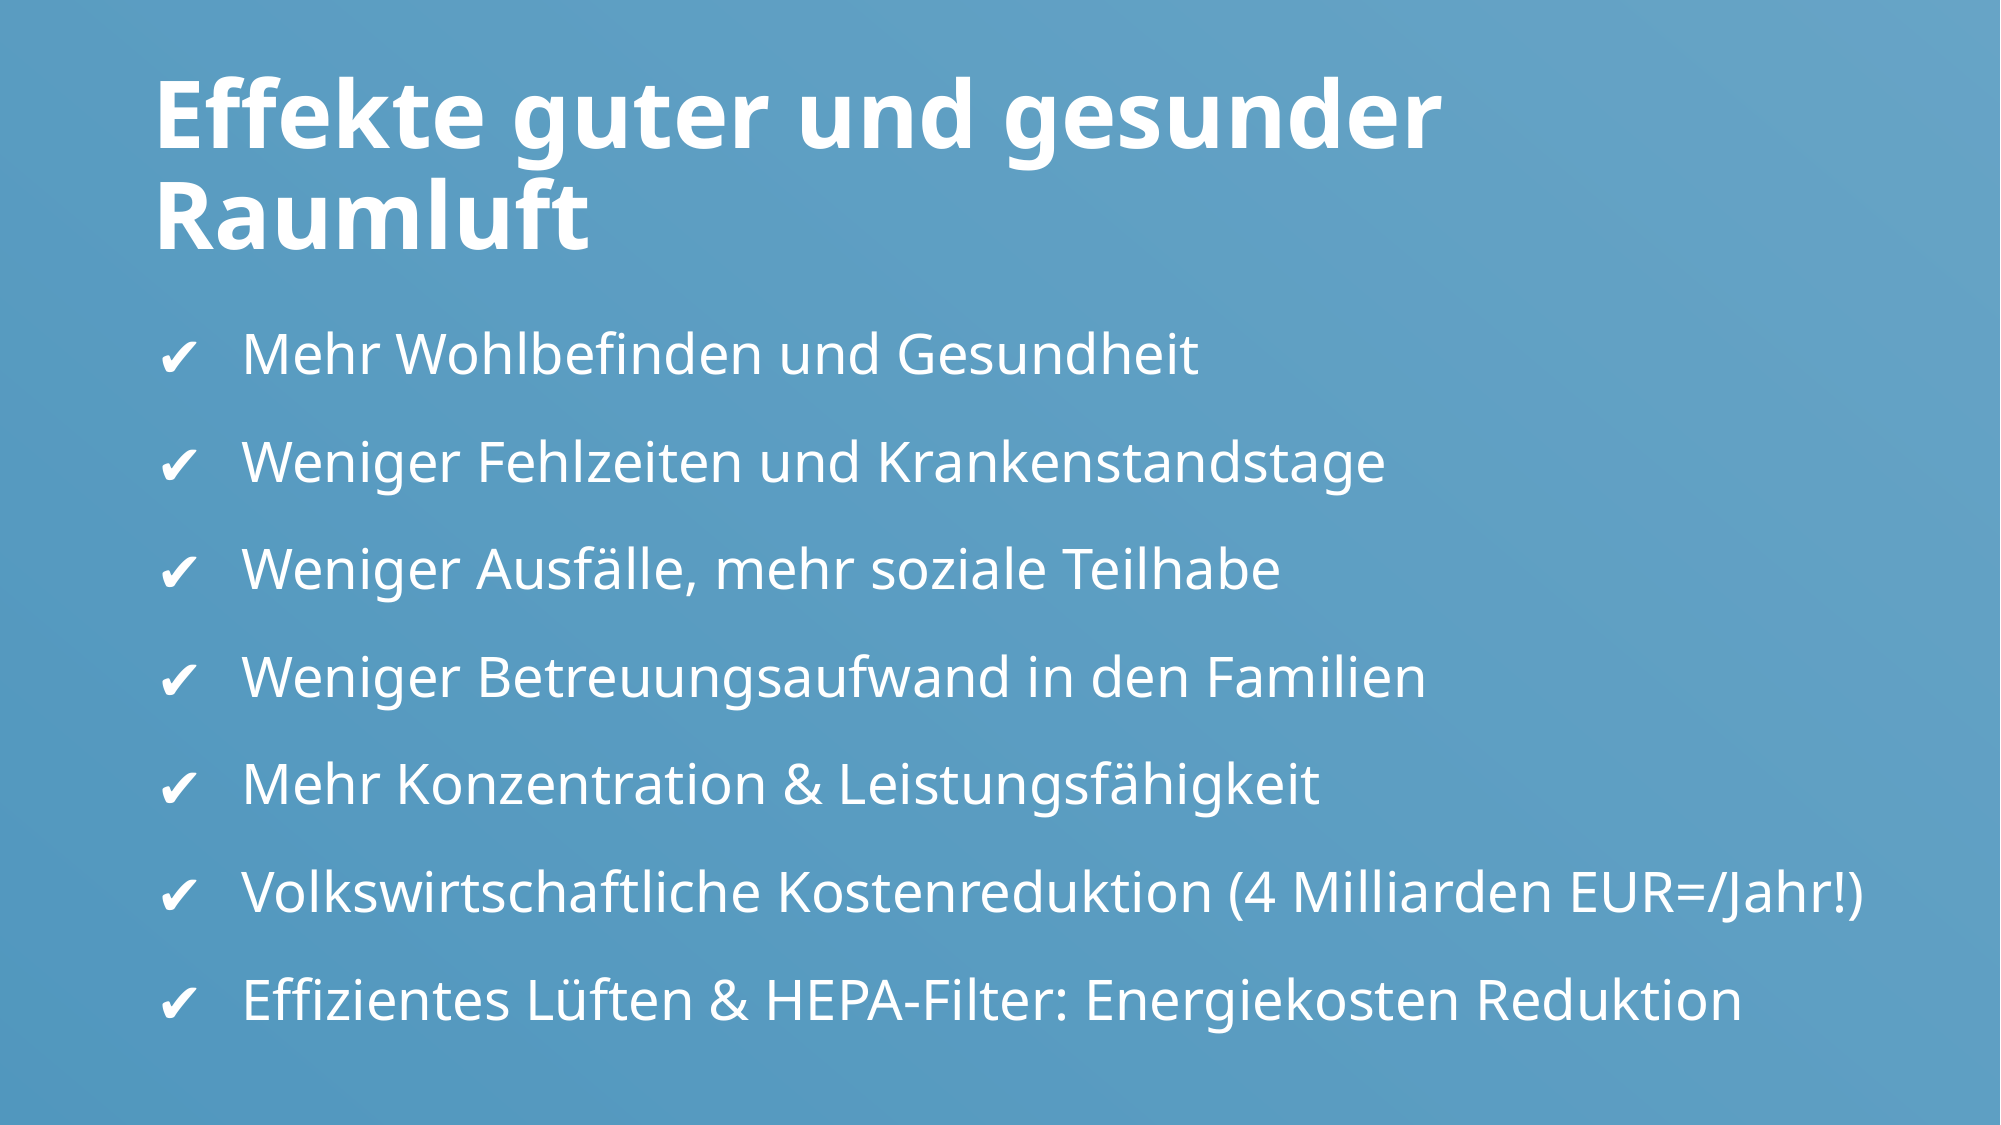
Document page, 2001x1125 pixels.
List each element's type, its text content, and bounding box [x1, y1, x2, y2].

title Effekte guter und gesunder Raumluft [137, 59, 1863, 277]
list Mehr Wohlbefinden und Gesundheit Weniger Fehlzeiten und Krankenstandstage Weniger Ausfälle, mehr soziale Teilhabe Weniger Betreuungsaufwand in den Familien Mehr Konzentration & Leistungsfähigkeit Volkswirtschaftliche Kostenreduktion (4 Milliarden EUR=/Jahr!) Effizientes Lüften & HEPA-Filter: Energiekosten Reduktion [137, 277, 1904, 1092]
